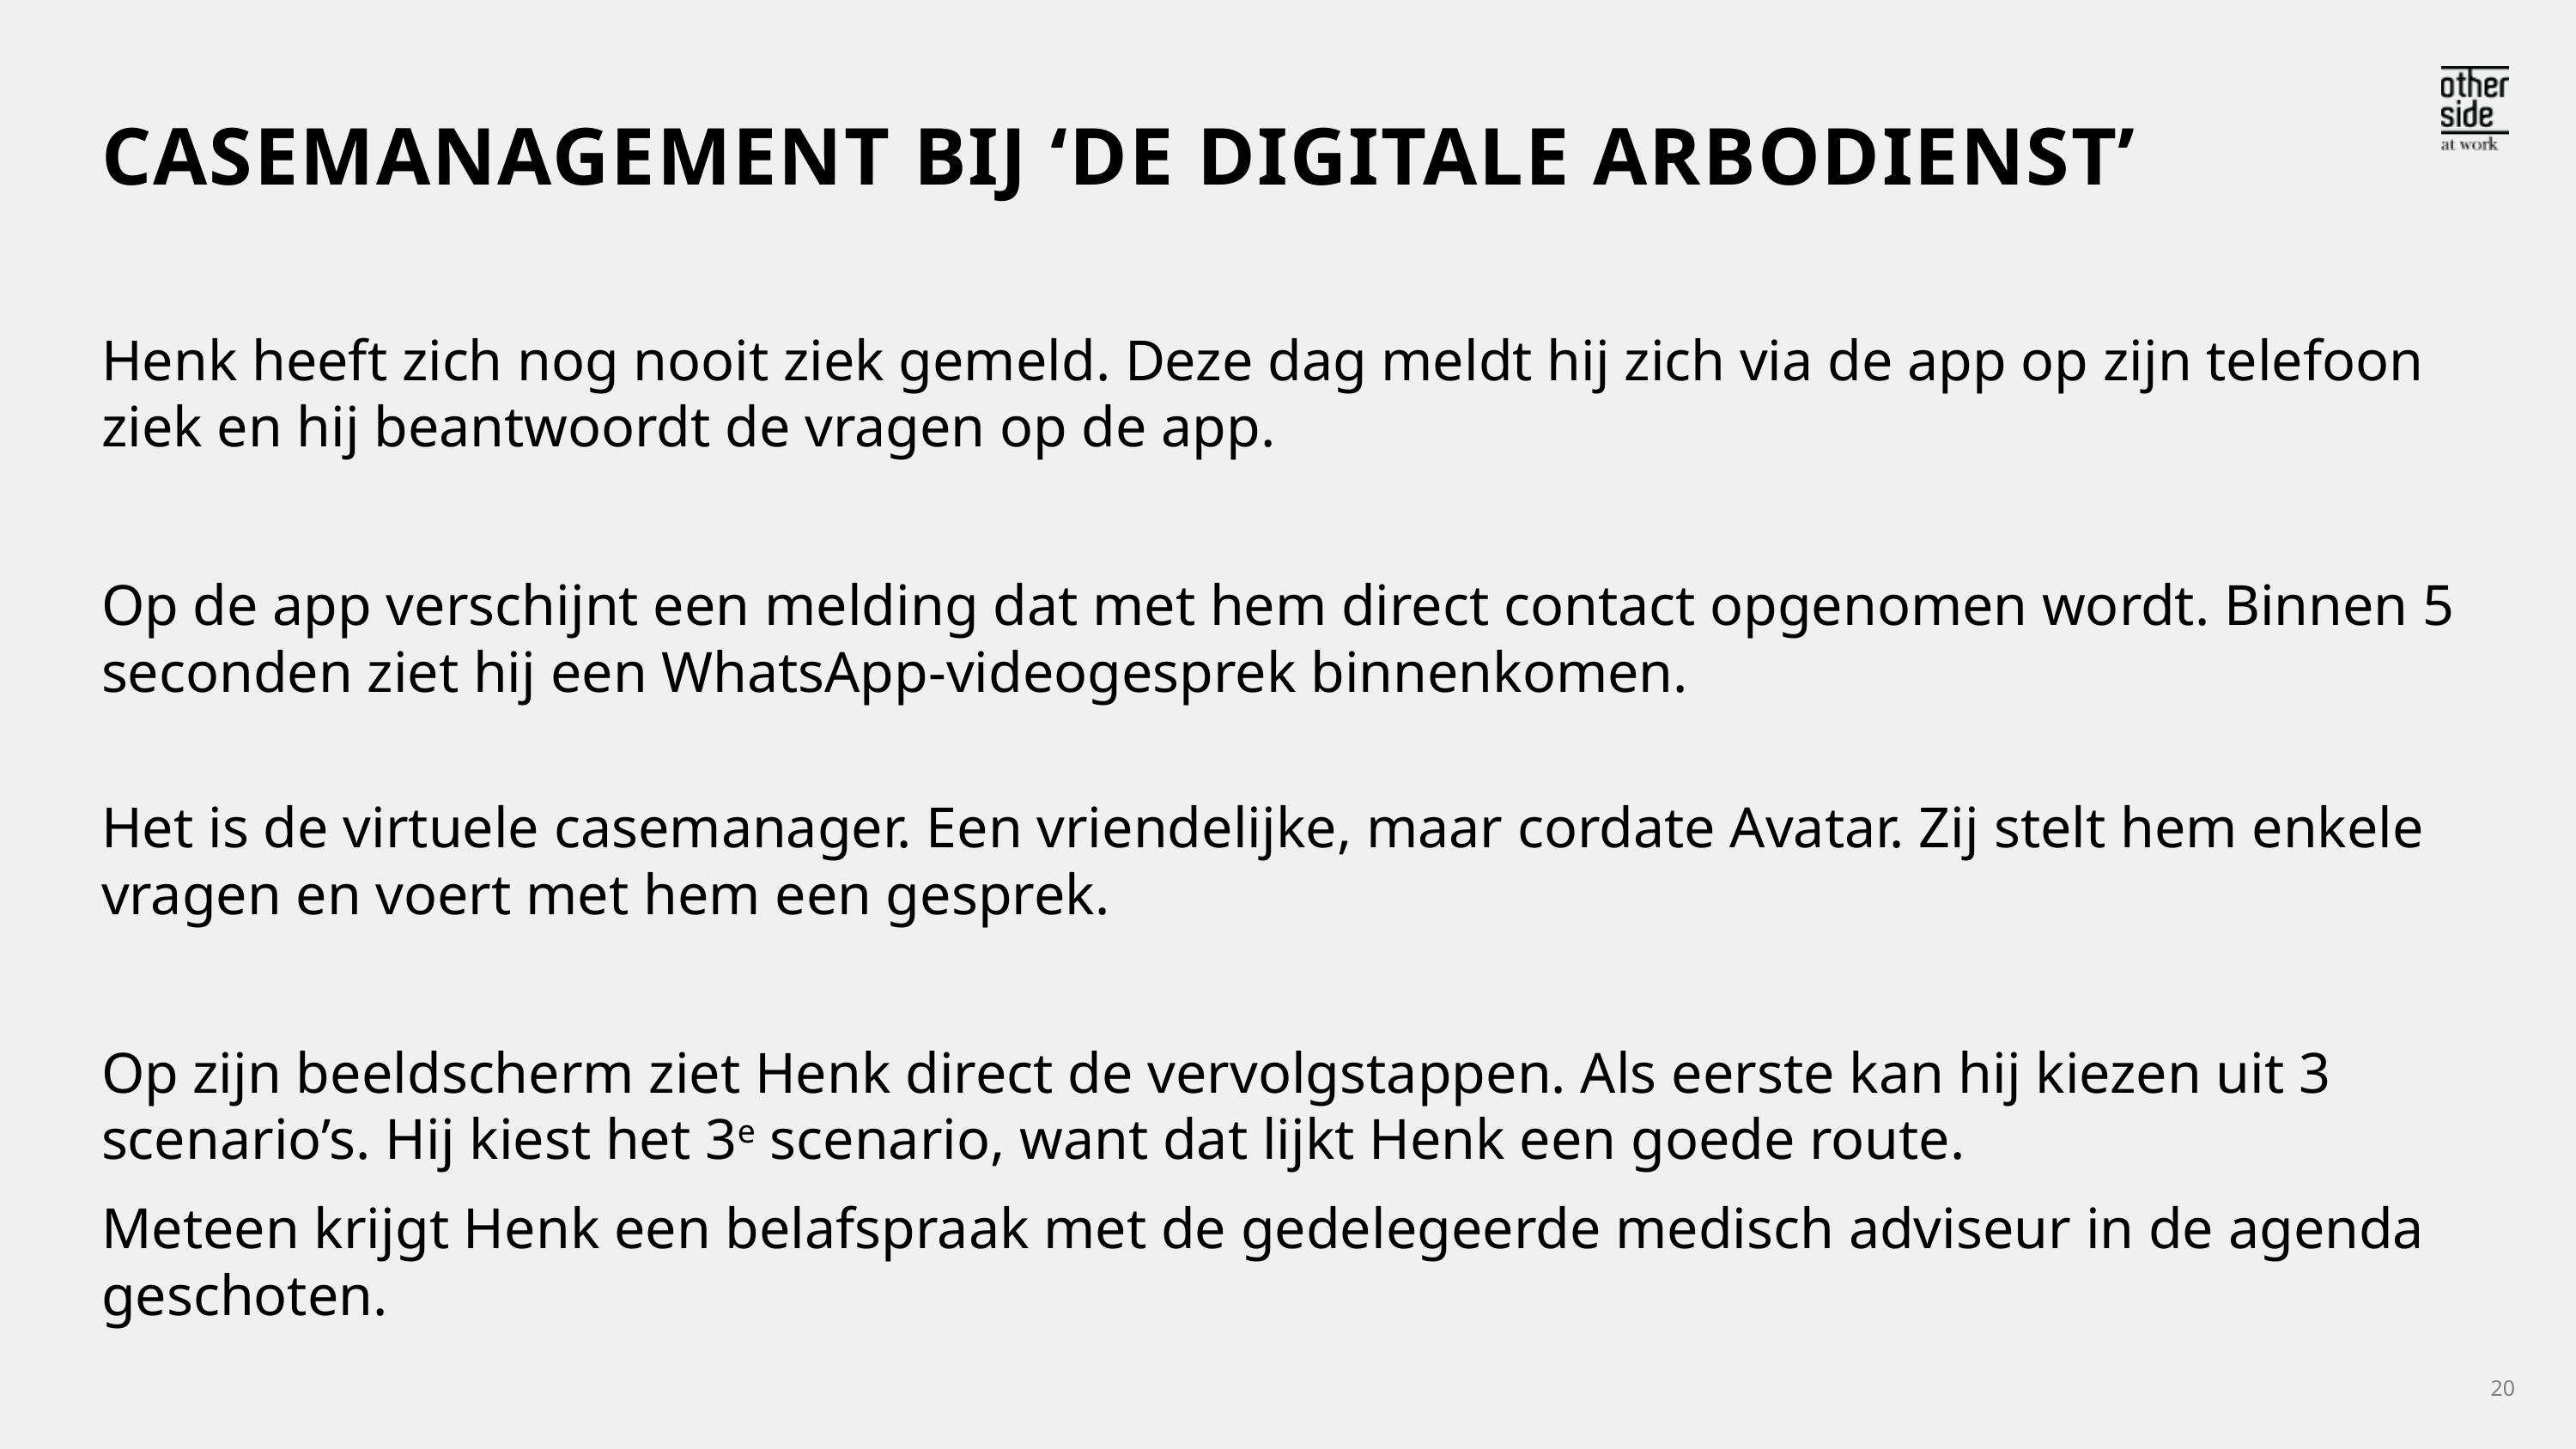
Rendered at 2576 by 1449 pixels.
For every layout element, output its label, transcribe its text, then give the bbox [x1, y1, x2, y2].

list Casemanagement bij ‘de digitale arbodienst’ [0, 0, 2576, 319]
list Henk heeft zich nog nooit ziek gemeld. Deze dag meldt hij zich via de app op zijn telefoon ziek en hij beantwoordt de vragen op de app. Op de app verschijnt een melding dat met hem direct contact opgenomen wordt. Binnen 5 seconden ziet hij een WhatsApp-videogesprek binnenkomen. Het is de virtuele casemanager. Een vriendelijke, maar cordate Avatar. Zij stelt hem enkele vragen en voert met hem een gesprek. Op zijn beeldscherm ziet Henk direct de vervolgstappen. Als eerste kan hij kiezen uit 3 scenario’s. Hij kiest het 3e scenario, want dat lijkt Henk een goede route. Meteen krijgt Henk een belafspraak met de gedelegeerde medisch adviseur in de agenda geschoten. [0, 324, 2576, 1331]
